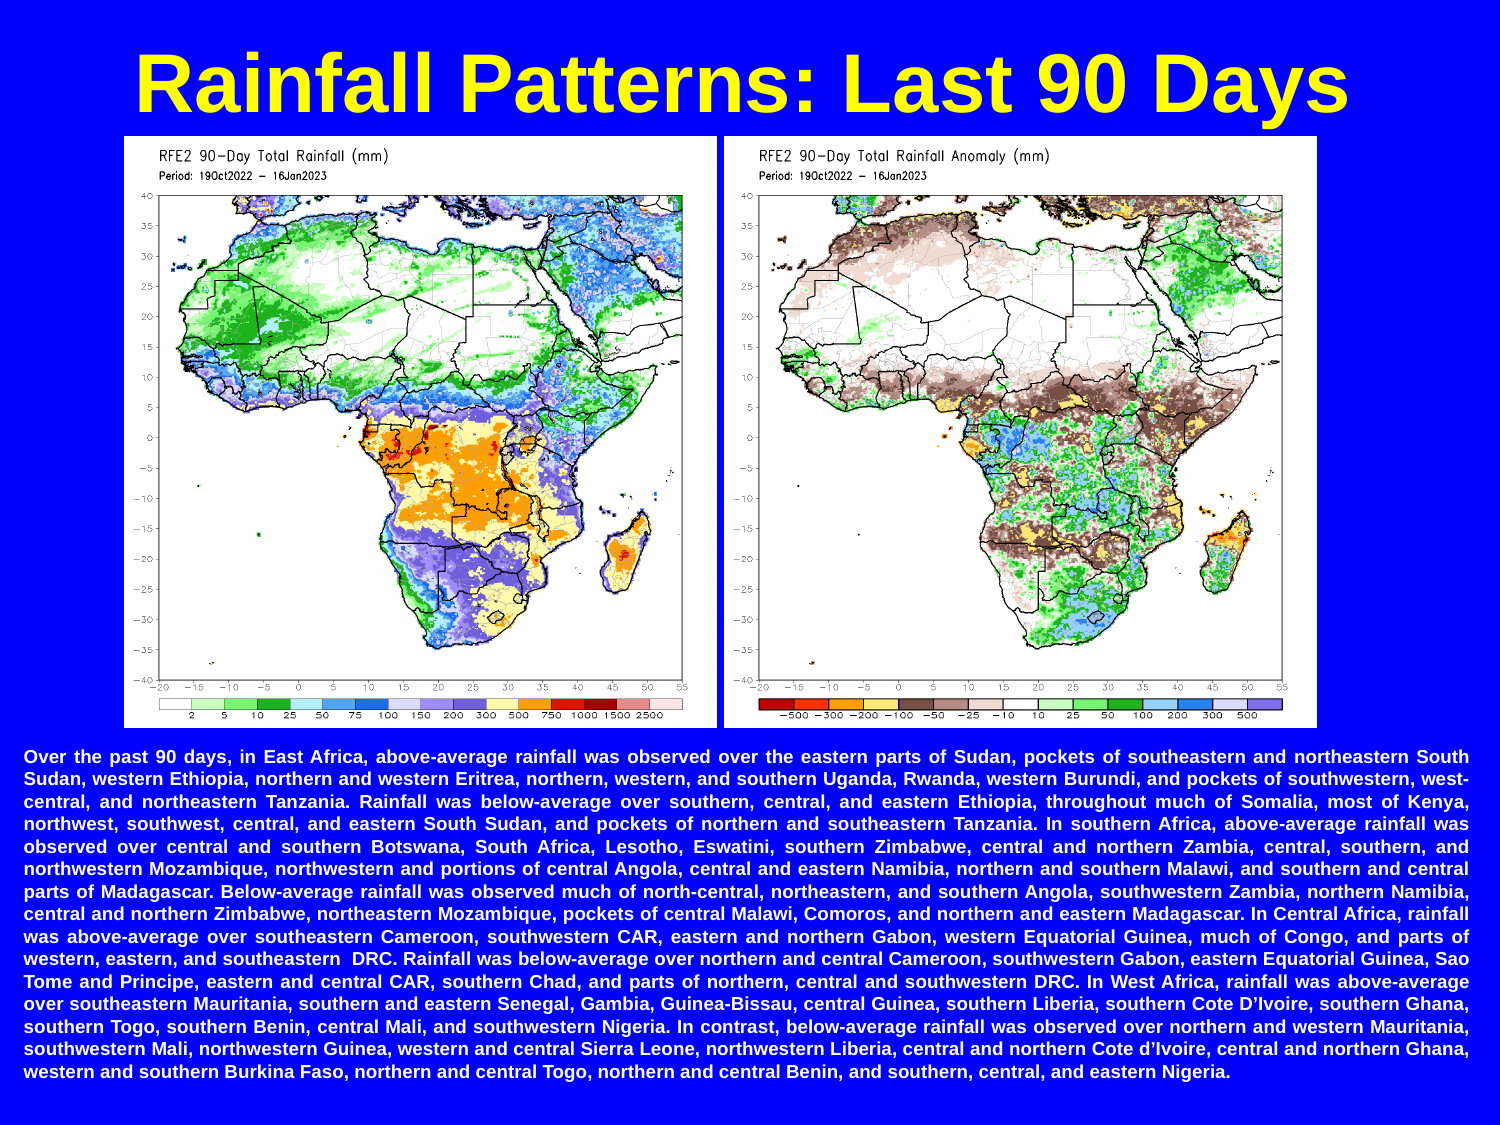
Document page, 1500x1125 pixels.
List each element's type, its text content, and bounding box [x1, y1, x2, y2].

text_box Over the past 90 days, in East Africa, above-average rainfall was observed over the eastern parts of Sudan, pockets of southeastern and northeastern South Sudan, western Ethiopia, northern and western Eritrea, northern, western, and southern Uganda, Rwanda, western Burundi, and pockets of southwestern, west-central, and northeastern Tanzania. Rainfall was below-average over southern, central, and eastern Ethiopia, throughout much of Somalia, most of Kenya, northwest, southwest, central, and eastern South Sudan, and pockets of northern and southeastern Tanzania. In southern Africa, above-average rainfall was observed over central and southern Botswana, South Africa, Lesotho, Eswatini, southern Zimbabwe, central and northern Zambia, central, southern, and northwestern Mozambique, northwestern and portions of central Angola, central and eastern Namibia, northern and southern Malawi, and southern and central parts of Madagascar. Below-average rainfall was observed much of north-central, northeastern, and southern Angola, southwestern Zambia, northern Namibia, central and northern Zimbabwe, northeastern Mozambique, pockets of central Malawi, Comoros, and northern and eastern Madagascar. In Central Africa, rainfall was above-average over southeastern Cameroon, southwestern CAR, eastern and northern Gabon, western Equatorial Guinea, much of Congo, and parts of western, eastern, and southeastern DRC. Rainfall was below-average over northern and central Cameroon, southwestern Gabon, eastern Equatorial Guinea, Sao Tome and Principe, eastern and central CAR, southern Chad, and parts of northern, central and southwestern DRC. In West Africa, rainfall was above-average over southeastern Mauritania, southern and eastern Senegal, Gambia, Guinea-Bissau, central Guinea, southern Liberia, southern Cote D’Ivoire, southern Ghana, southern Togo, southern Benin, central Mali, and southwestern Nigeria. In contrast, below-average rainfall was observed over northern and western Mauritania, southwestern Mali, northwestern Guinea, western and central Sierra Leone, northwestern Liberia, central and northern Cote d’Ivoire, central and northern Ghana, western and southern Burkina Faso, northern and central Togo, northern and central Benin, and southern, central, and eastern Nigeria. [8, 737, 1484, 1090]
picture [124, 135, 717, 728]
title Rainfall Patterns: Last 90 Days [112, 19, 1375, 138]
picture [724, 135, 1317, 728]
